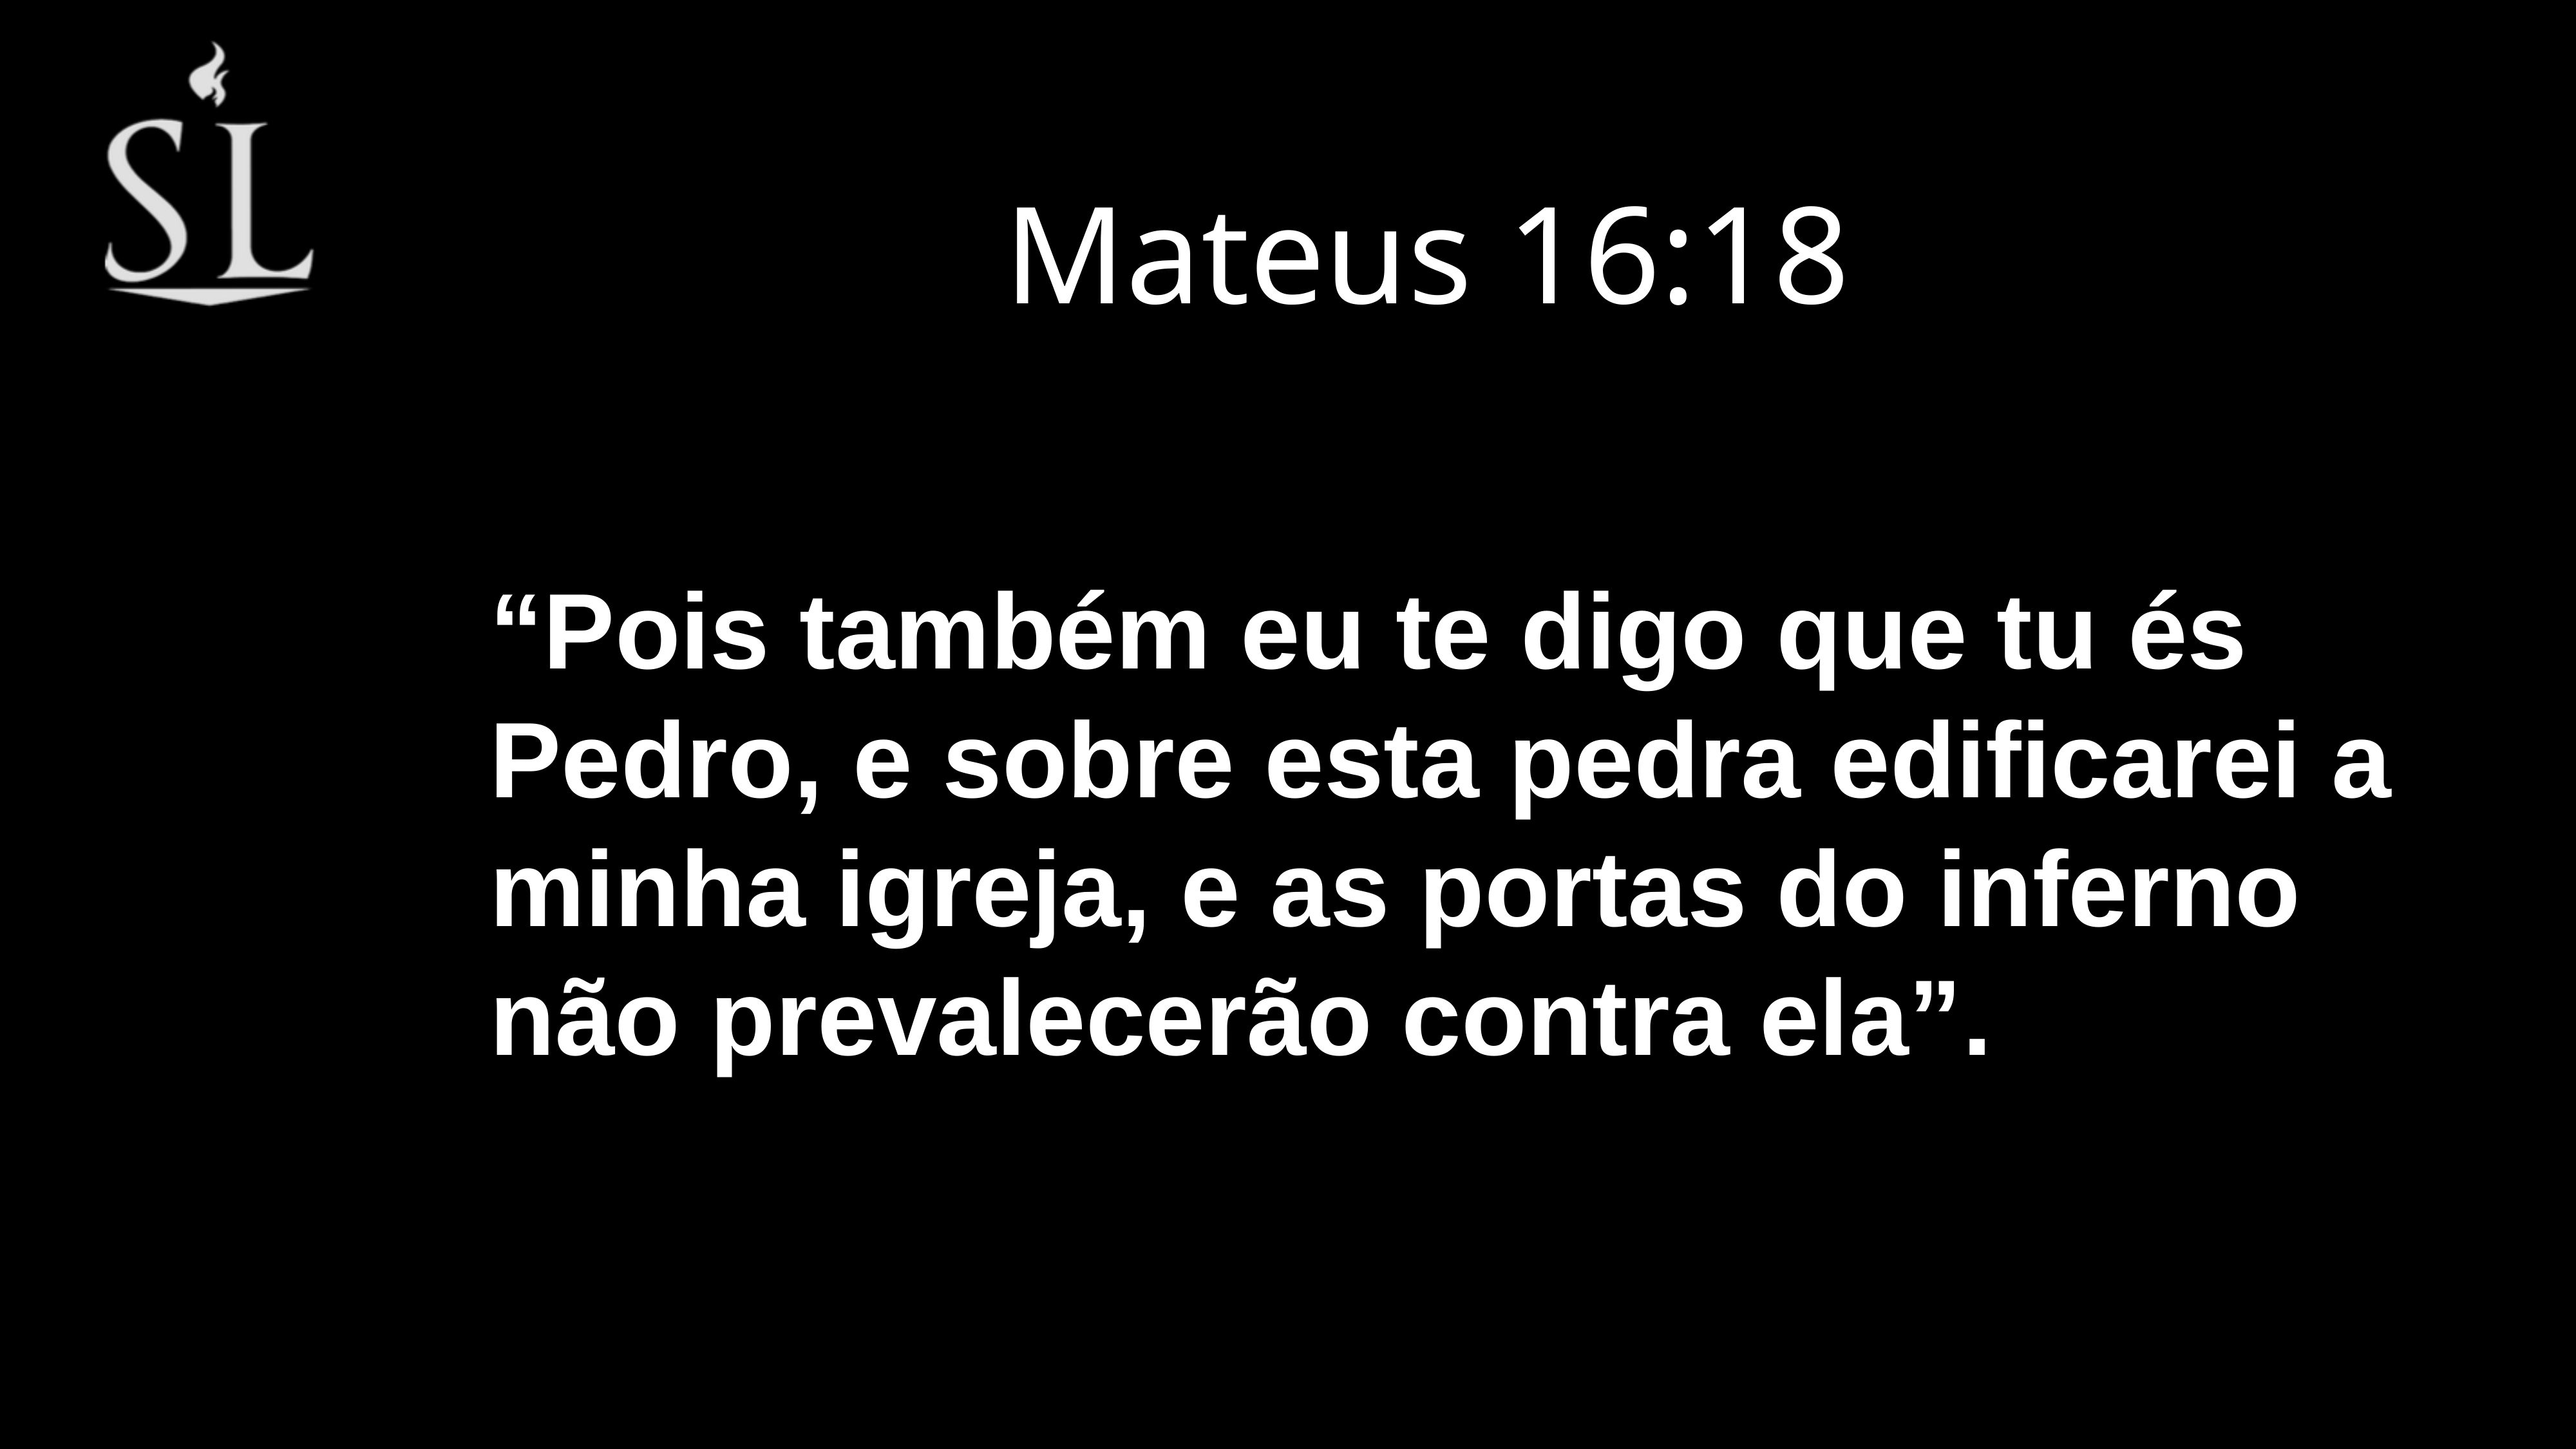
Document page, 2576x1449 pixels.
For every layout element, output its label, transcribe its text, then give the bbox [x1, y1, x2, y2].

text_box Mateus 16:18 [996, 162, 1893, 338]
text_box “Pois também eu te digo que tu és Pedro, e sobre esta pedra edificarei a minha igreja, e as portas do inferno não prevalecerão contra ela”. [482, 554, 2407, 1084]
picture [0, 0, 334, 328]
